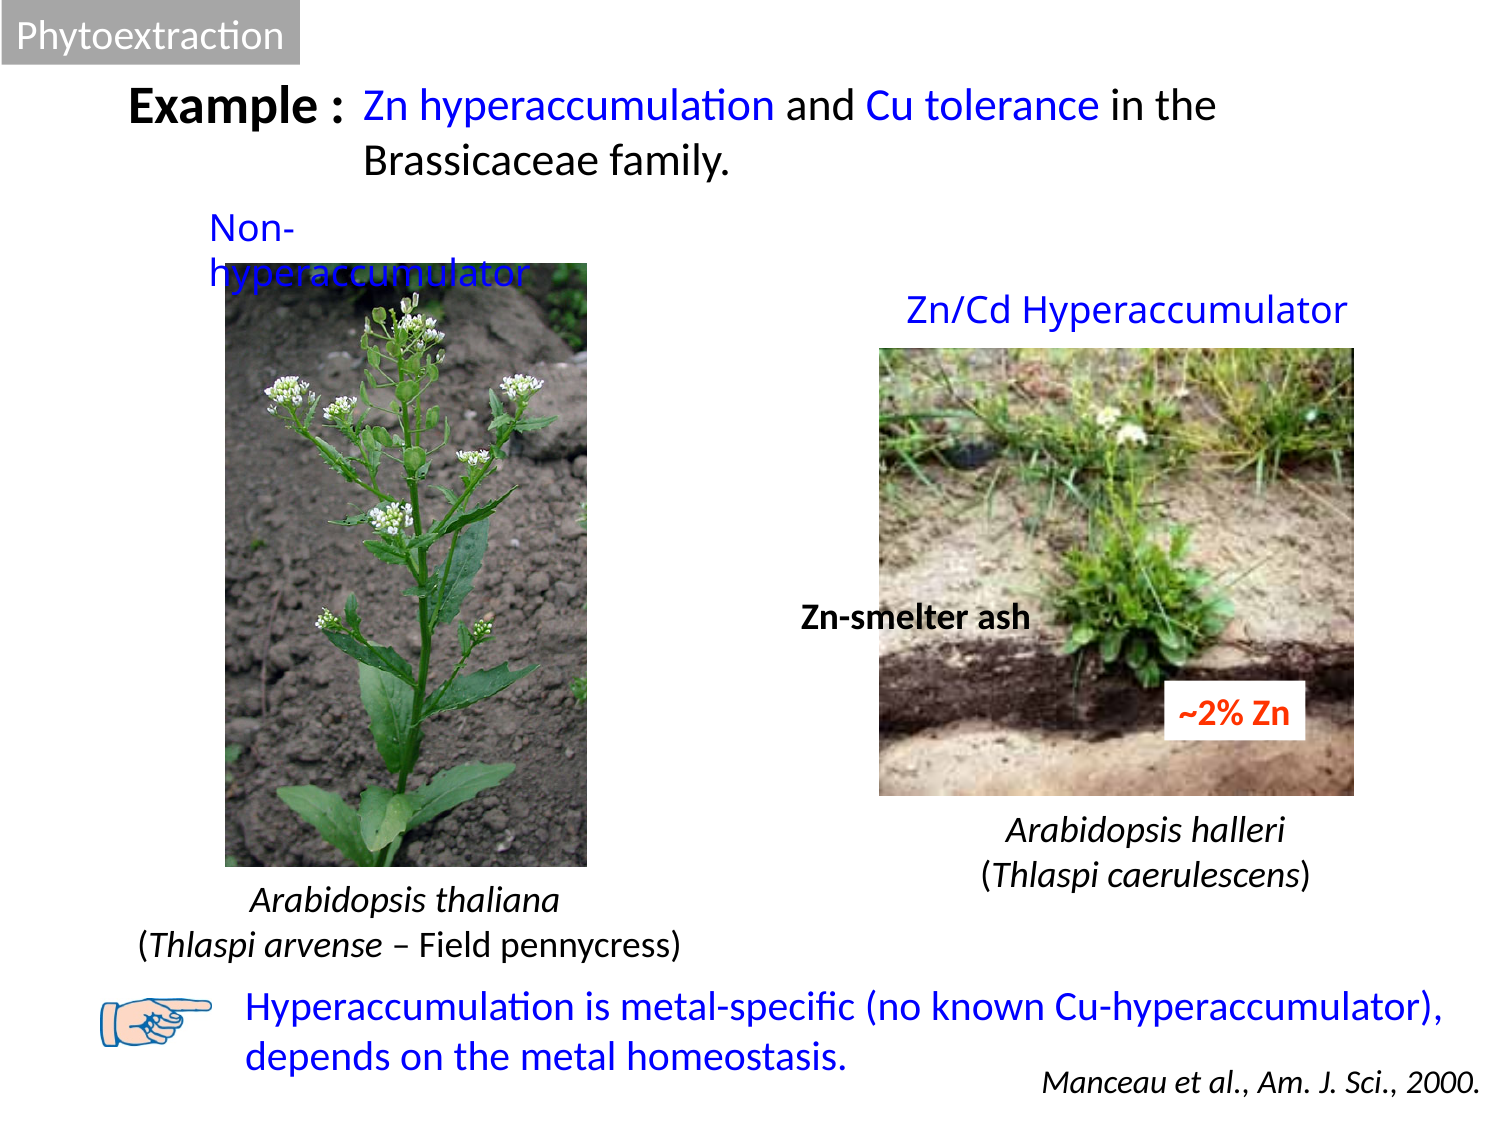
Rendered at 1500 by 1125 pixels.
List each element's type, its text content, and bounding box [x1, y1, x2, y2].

text_box Zn-smelter ash [786, 584, 874, 645]
text_box Non-hyperaccumulator [193, 196, 631, 301]
picture [879, 348, 1354, 796]
text_box Arabidopsis thaliana (Thlaspi arvense – Field pennycress) [90, 868, 729, 973]
text_box Zn hyperaccumulation and Cu tolerance in the Brassicaceae family. [348, 66, 1471, 192]
text_box Zn/Cd Hyperaccumulator [891, 278, 1365, 339]
picture [225, 262, 587, 867]
text_box Phytoextraction [1, 0, 300, 65]
text_box Arabidopsis halleri (Thlaspi caerulescens) [915, 797, 1376, 903]
text_box Example : [113, 61, 362, 142]
picture [100, 998, 212, 1048]
text_box Hyperaccumulation is metal-specific (no known Cu-hyperaccumulator), depends on the metal homeostasis. [230, 970, 1471, 1086]
text_box Manceau et al., Am. J. Sci., 2000. [1026, 1052, 1498, 1108]
